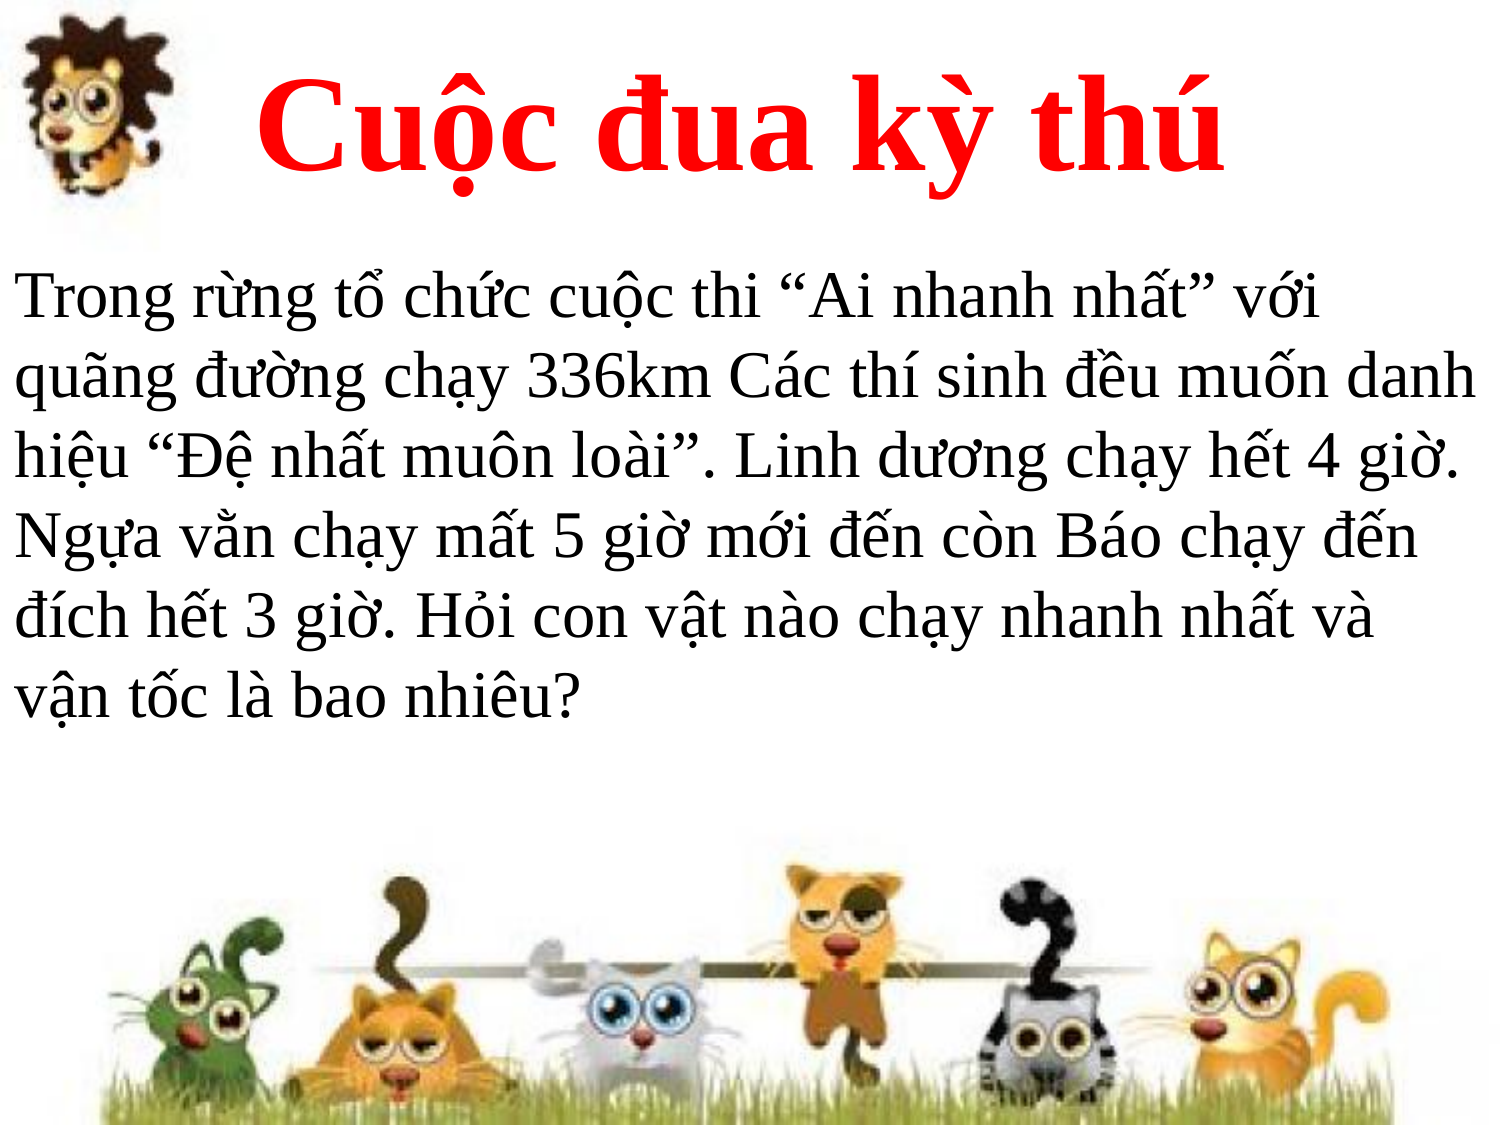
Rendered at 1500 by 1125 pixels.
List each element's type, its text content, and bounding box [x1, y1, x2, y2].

text_box Cuộc đua kỳ thú [234, 25, 1248, 206]
text_box Trong rừng tổ chức cuộc thi “Ai nhanh nhất” với quãng đường chạy 336km Các thí sinh đều muốn danh hiệu “Đệ nhất muôn loài”. Linh dương chạy hết 4 giờ. Ngựa vằn chạy mất 5 giờ mới đến còn Báo chạy đến đích hết 3 giờ. Hỏi con vật nào chạy nhanh nhất và vận tốc là bao nhiêu? [0, 243, 1500, 739]
picture [0, 739, 1500, 1125]
picture [0, 0, 1500, 243]
